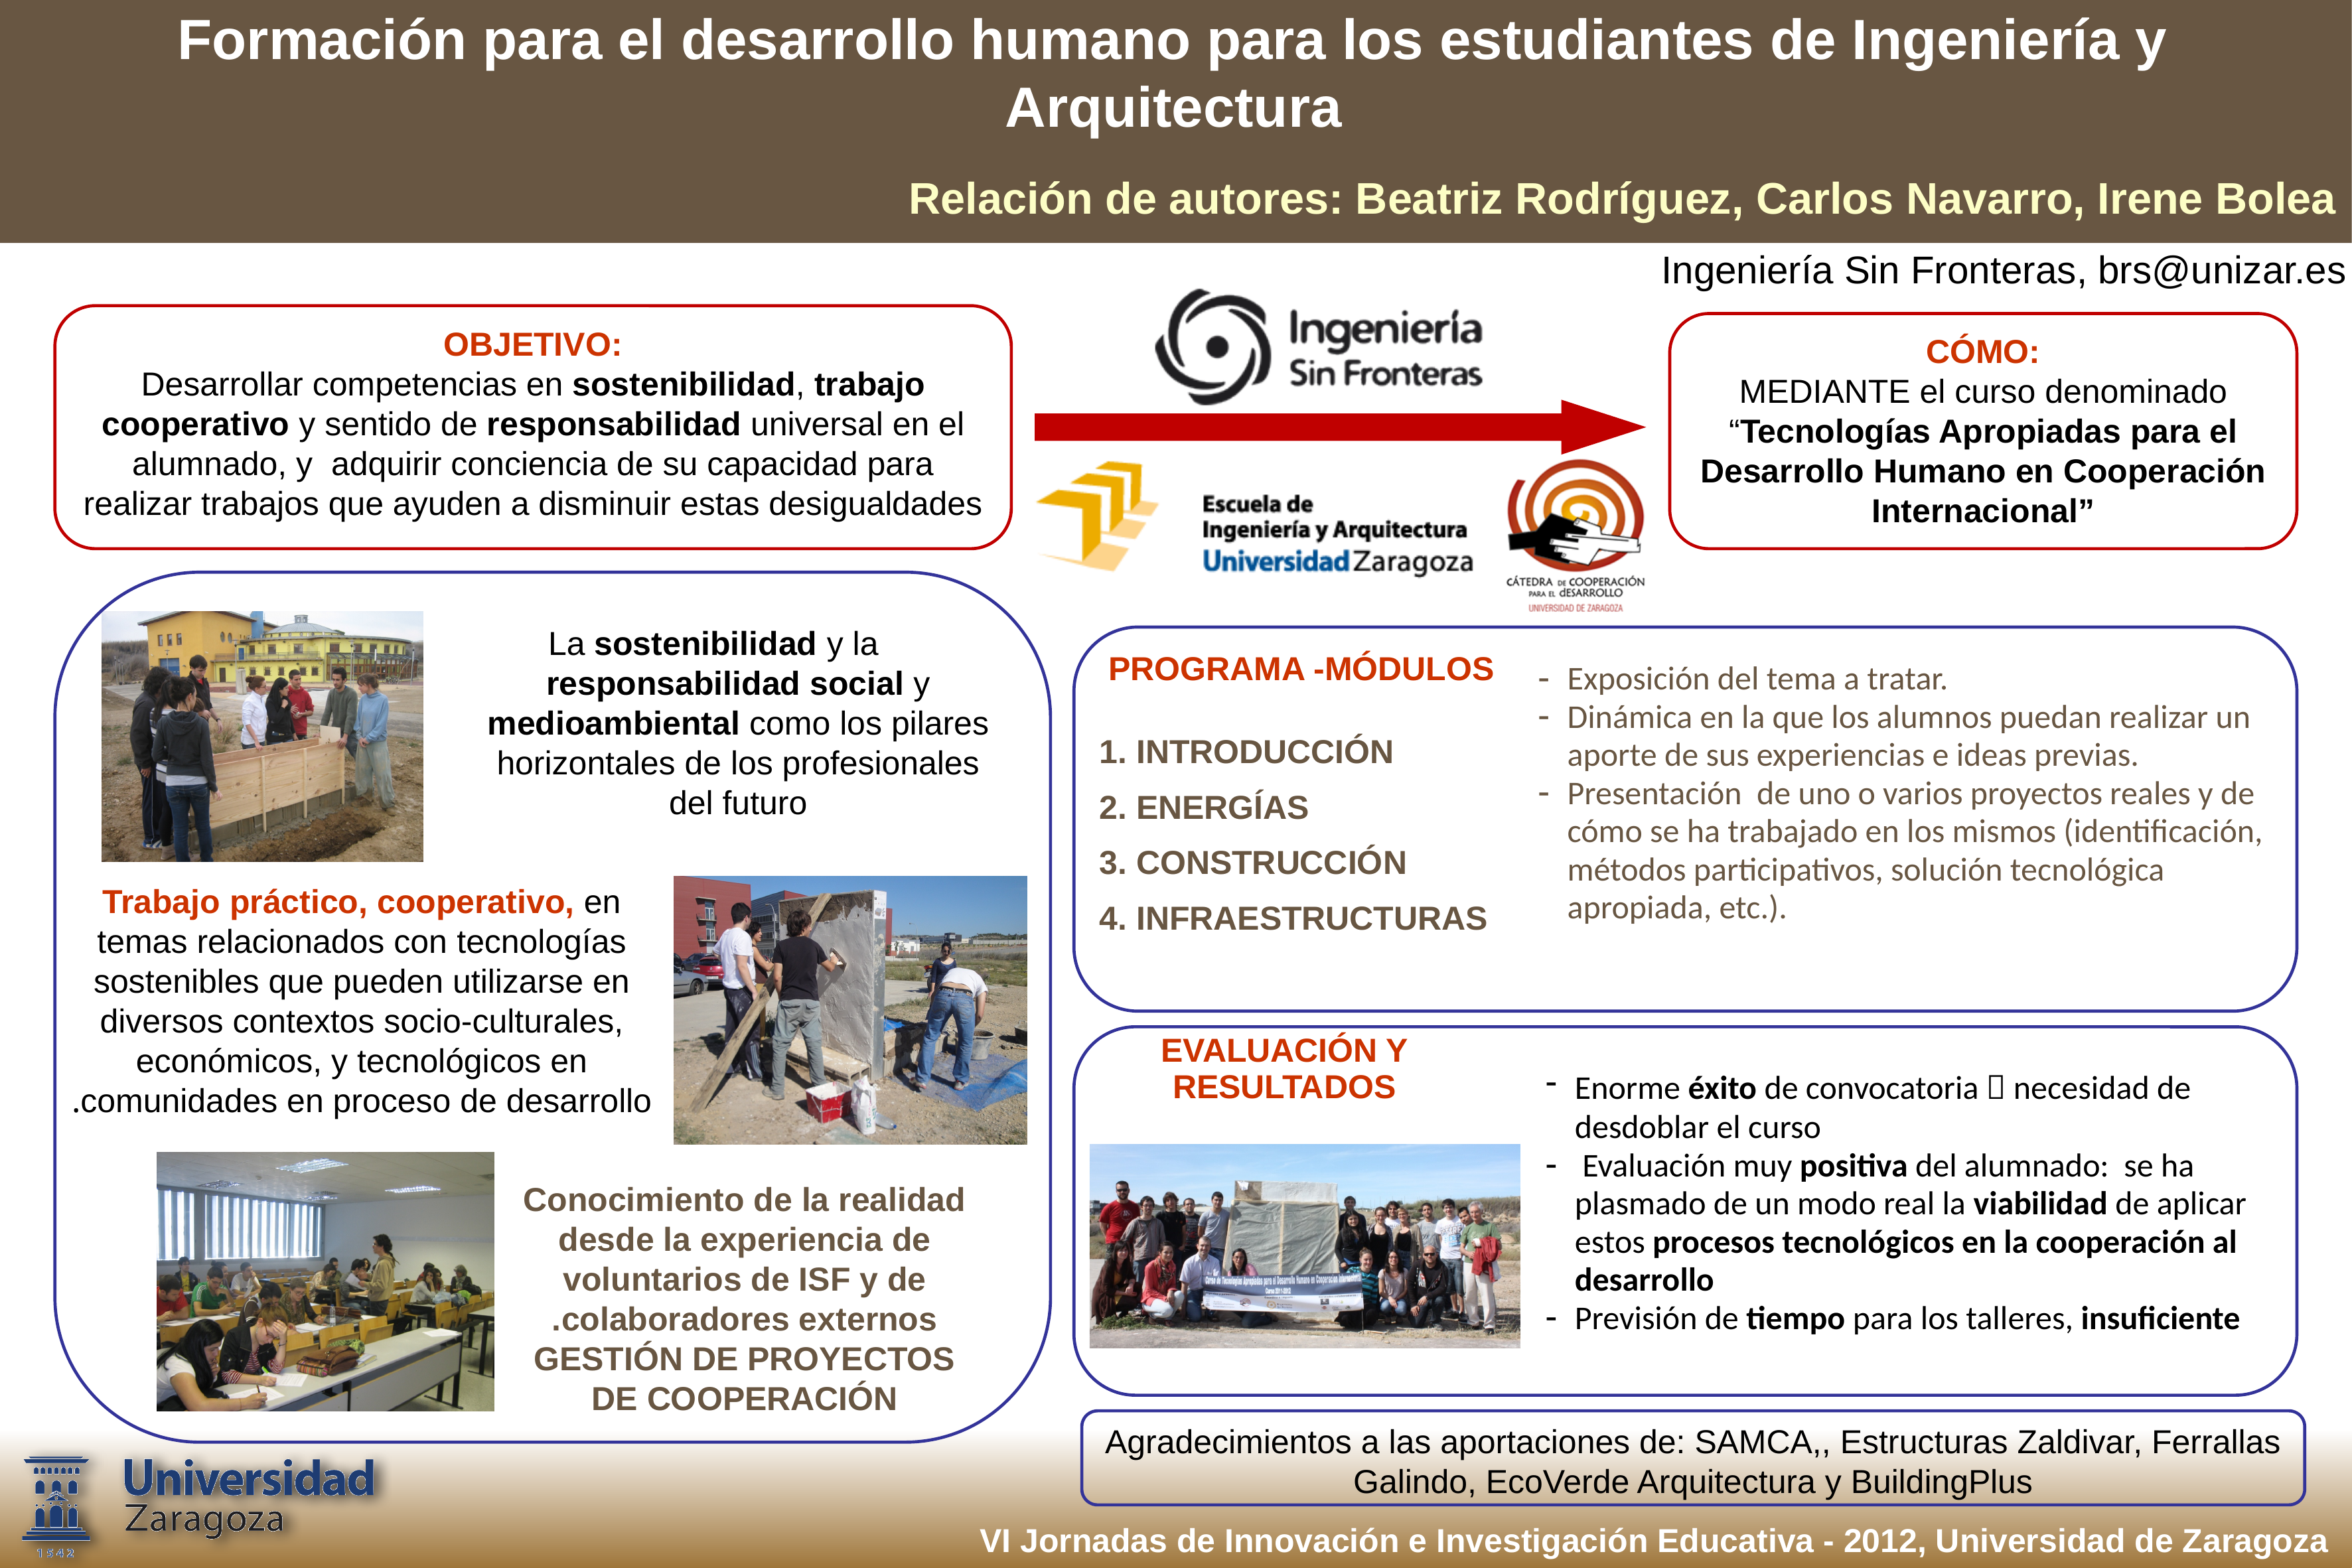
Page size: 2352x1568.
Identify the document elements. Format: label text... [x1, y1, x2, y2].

picture [1019, 447, 1485, 589]
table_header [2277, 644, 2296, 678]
text_box [1074, 626, 2297, 1011]
text_box [1074, 1027, 2297, 1395]
picture [157, 1152, 494, 1411]
picture [674, 876, 1027, 1145]
title Formación para el desarrollo humano para los estudiantes de Ingeniería y Arquitectura [0, 0, 2352, 142]
picture [1089, 1144, 1521, 1348]
text_box OBJETIVO: Desarrollar competencias en sostenibilidad, trabajo cooperativo y sentido de responsabilidad universal en el alumnado, y adquirir conciencia de su capacidad para realizar trabajos que ayuden a disminuir estas desigualdades [54, 305, 1011, 549]
picture [1489, 447, 1678, 620]
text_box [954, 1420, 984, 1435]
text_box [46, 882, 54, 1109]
picture [0, 1417, 438, 1568]
table_header Evaluación y Resultados [1066, 1027, 1124, 1393]
text_box [54, 572, 1051, 1443]
text_box Ingeniería Sin Fronteras, brs@unizar.es [1173, 245, 2352, 299]
text_box [0, 142, 2352, 244]
text_box [1035, 399, 1647, 445]
picture [102, 611, 424, 862]
text_box [455, 1431, 2352, 1568]
list Relación de autores: Beatriz Rodríguez, Carlos Navarro, Irene Bolea [117, 169, 2352, 245]
table_header Enorme éxito de convocatoria  necesidad de desdoblar el curso Evaluación muy positiva del alumnado: se ha plasmado de un modo real la viabilidad de aplicar estos procesos tecnológicos en la cooperación al desarrollo Previsión de tiempo para los talleres, insuficiente [2247, 1027, 2319, 1393]
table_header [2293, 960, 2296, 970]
text_box Agradecimientos a las aportaciones de: SAMCA,, Estructuras Zaldivar, Ferrallas Galindo, EcoVerde Arquitectura y BuildingPlus [1082, 1411, 2305, 1505]
picture [1152, 287, 1490, 409]
text_box VI Jornadas de Innovación e Investigación Educativa - 2012, Universidad de Zaragoza [524, 1508, 2352, 1568]
text_box CÓMO: MEDIANTE el curso denominado “Tecnologías Apropiadas para el Desarrollo Humano en Cooperación Internacional” [1669, 313, 2297, 549]
